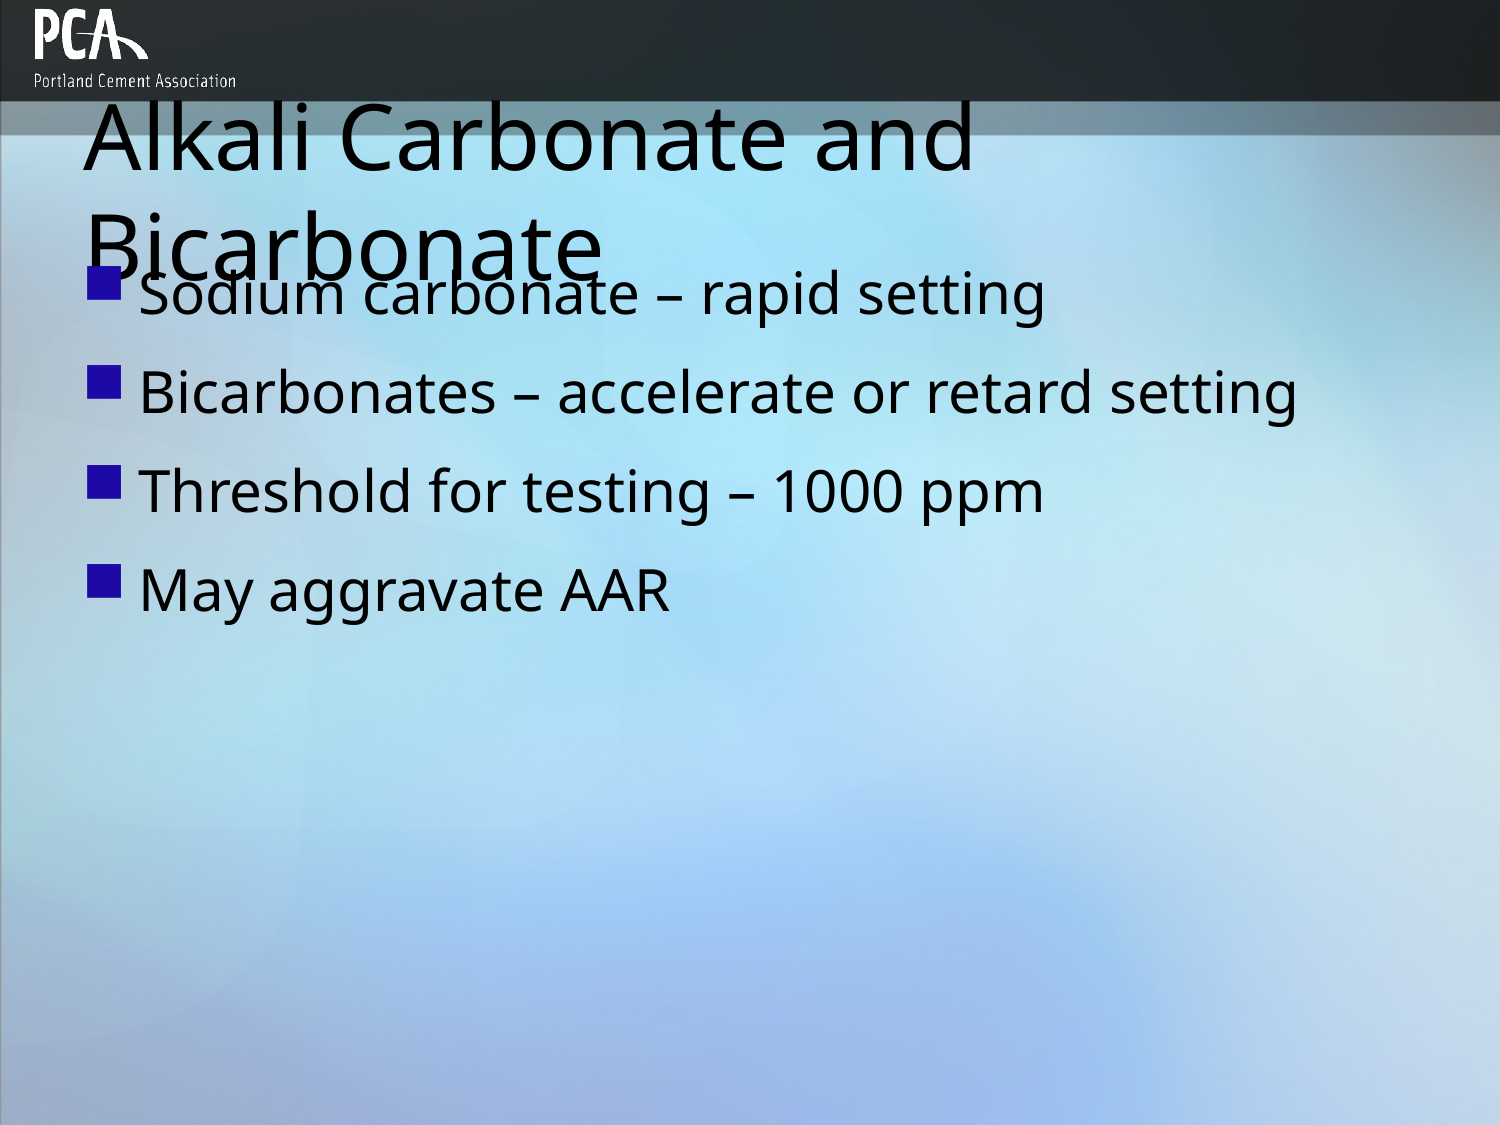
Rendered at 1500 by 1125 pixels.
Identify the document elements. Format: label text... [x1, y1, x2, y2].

picture [0, 0, 1500, 1125]
list Sodium carbonate – rapid setting Bicarbonates – accelerate or retard setting Threshold for testing – 1000 ppm May aggravate AAR [66, 248, 1343, 974]
title Alkali Carbonate and Bicarbonate [68, 101, 1344, 277]
